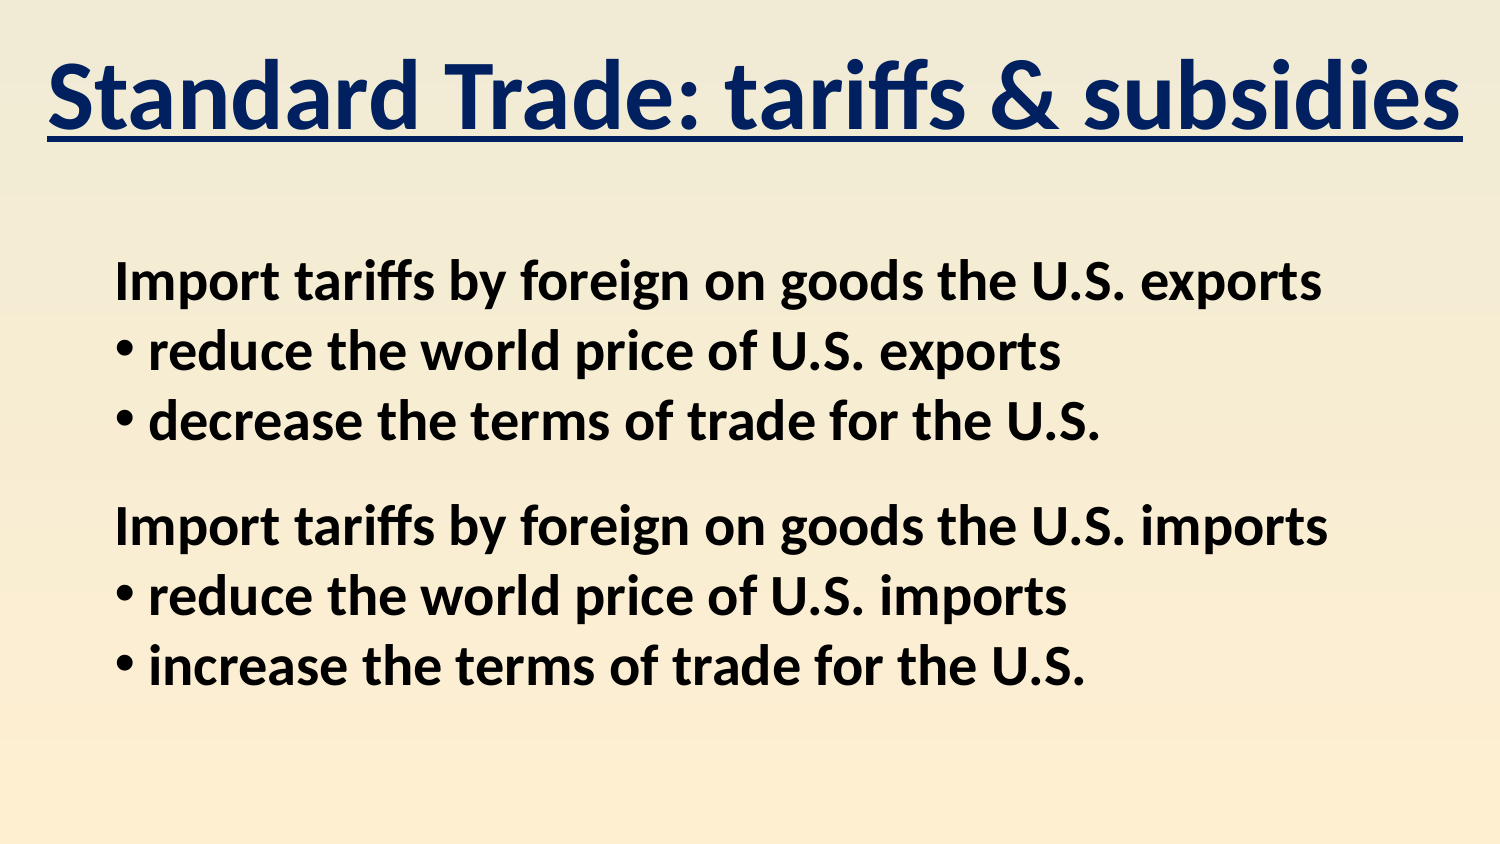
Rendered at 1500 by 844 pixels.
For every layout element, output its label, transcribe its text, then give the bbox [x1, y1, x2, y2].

text_box Standard Trade: tariffs & subsidies [32, 21, 1479, 157]
text_box Import tariffs by foreign on goods the U.S. exports reduce the world price of U.S. exports decrease the terms of trade for the U.S. Import tariffs by foreign on goods the U.S. imports reduce the world price of U.S. imports increase the terms of trade for the U.S. [99, 234, 1438, 705]
